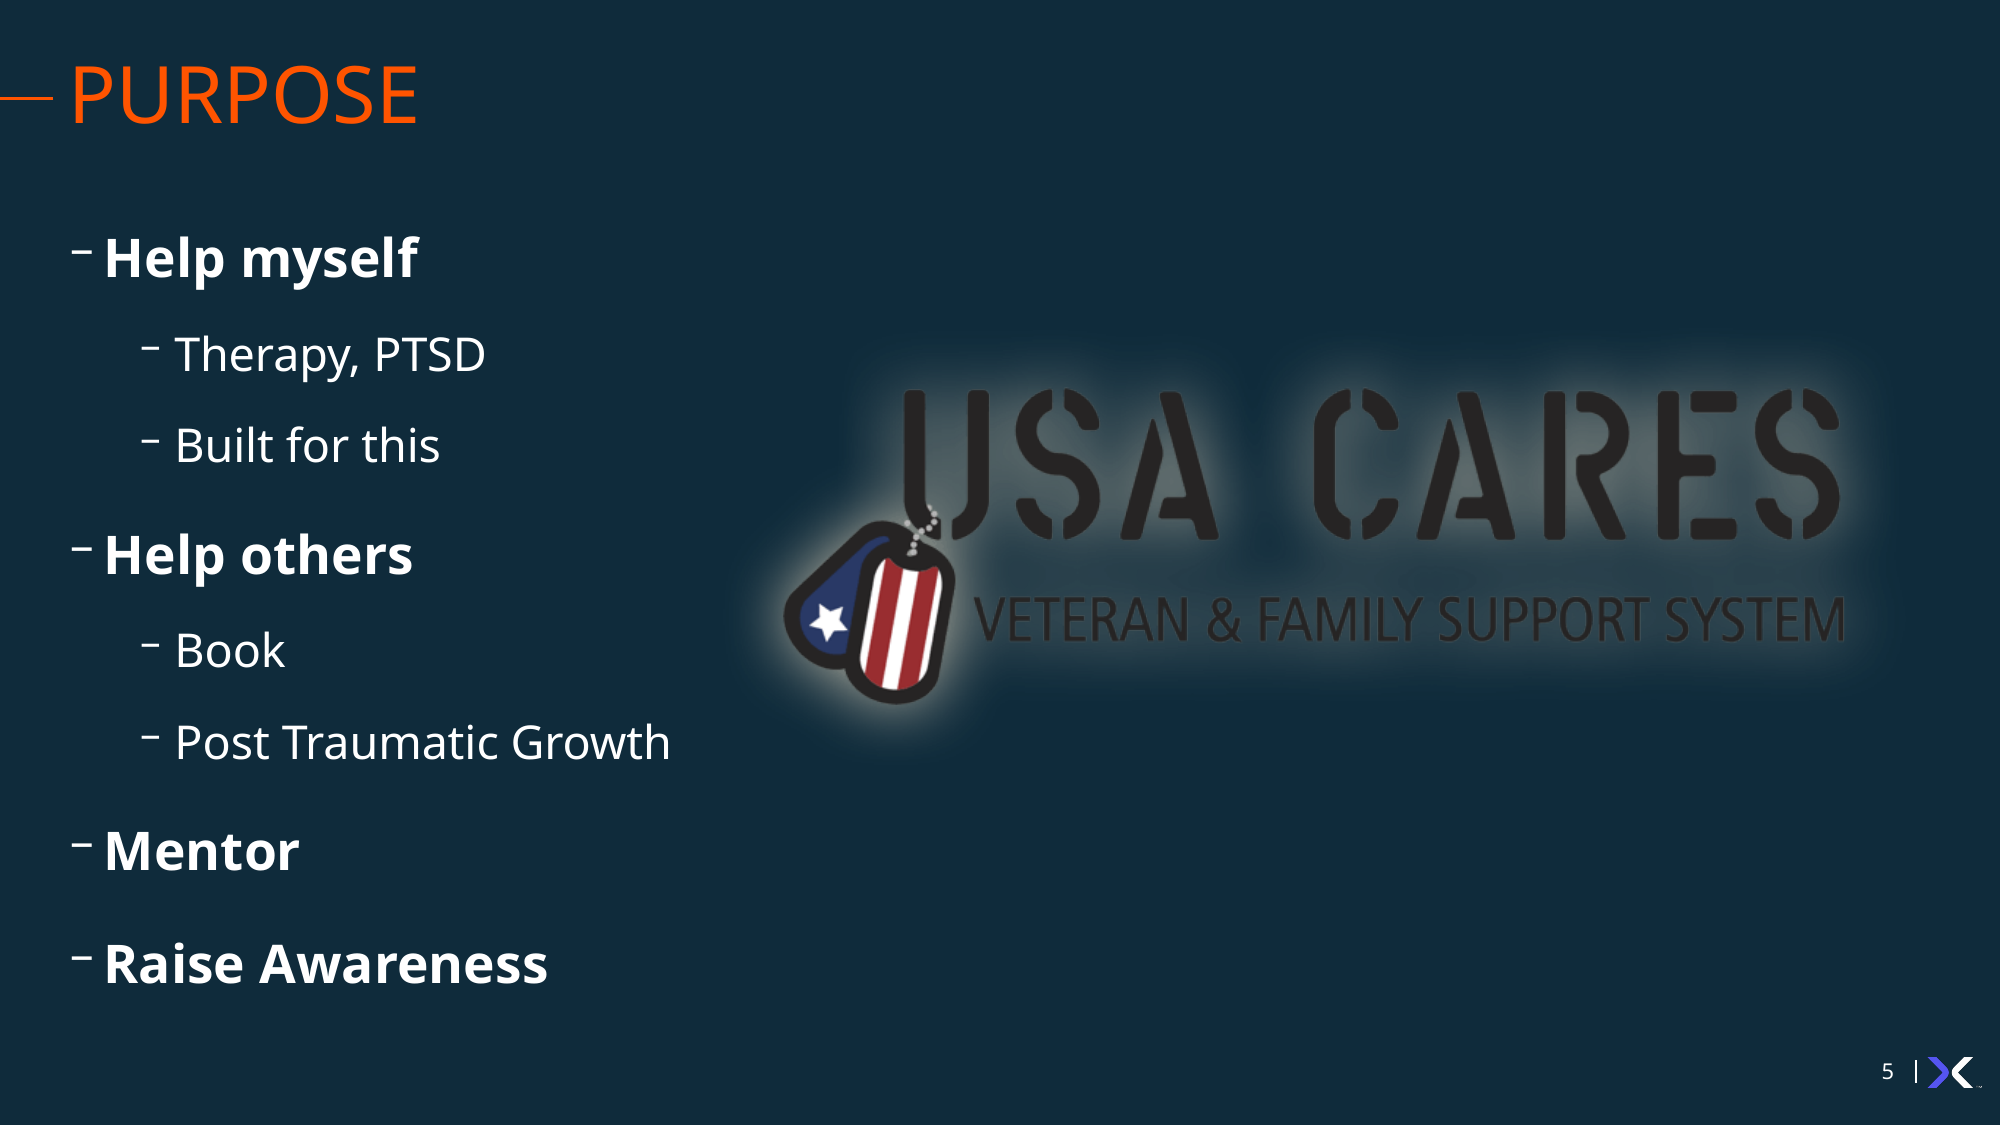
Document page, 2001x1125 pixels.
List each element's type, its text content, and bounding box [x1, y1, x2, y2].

slide_number 5 [1459, 1042, 1910, 1103]
title PURPOSE [53, 48, 1947, 149]
picture [1927, 1057, 1982, 1088]
picture [720, 325, 1910, 770]
list Help myself Therapy, PTSD Built for this Help others Book Post Traumatic Growth Mentor Raise Awareness [53, 184, 1947, 1010]
